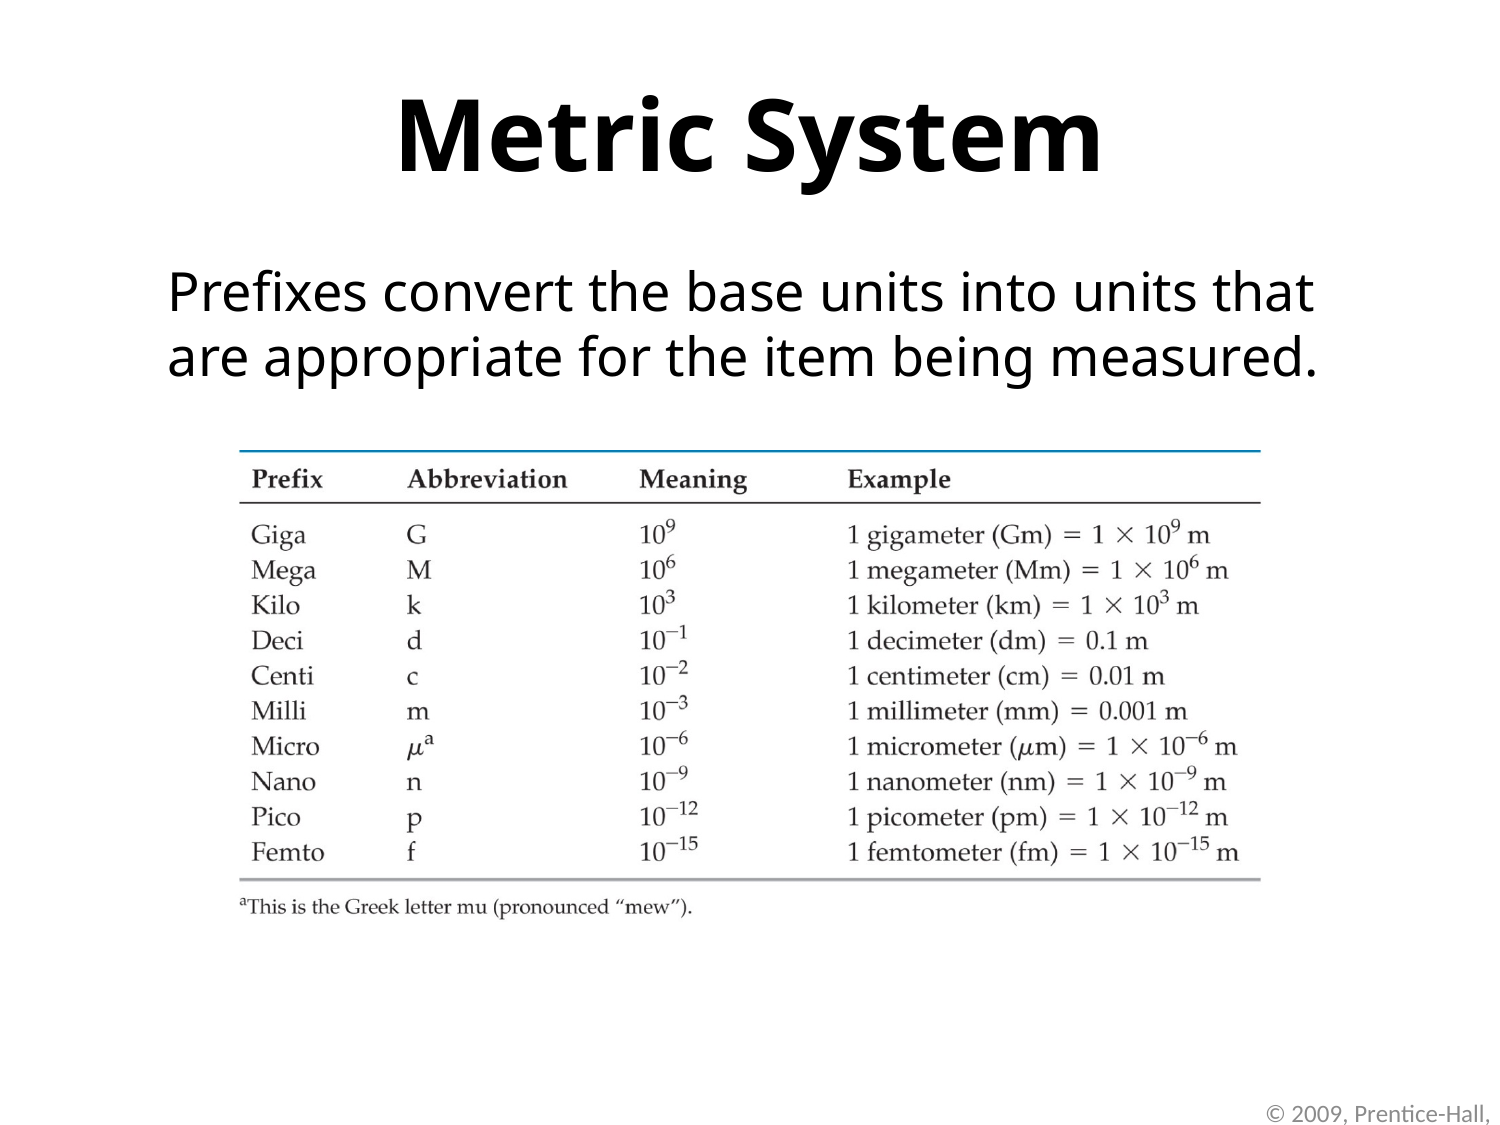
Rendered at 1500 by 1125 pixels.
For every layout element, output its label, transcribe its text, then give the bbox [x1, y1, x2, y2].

title Metric System [112, 37, 1388, 225]
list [233, 449, 1267, 926]
list Prefixes convert the base units into units that are appropriate for the item being measured. [112, 249, 1388, 438]
footer © 2009, Prentice-Hall, Inc. [1250, 1087, 1500, 1125]
